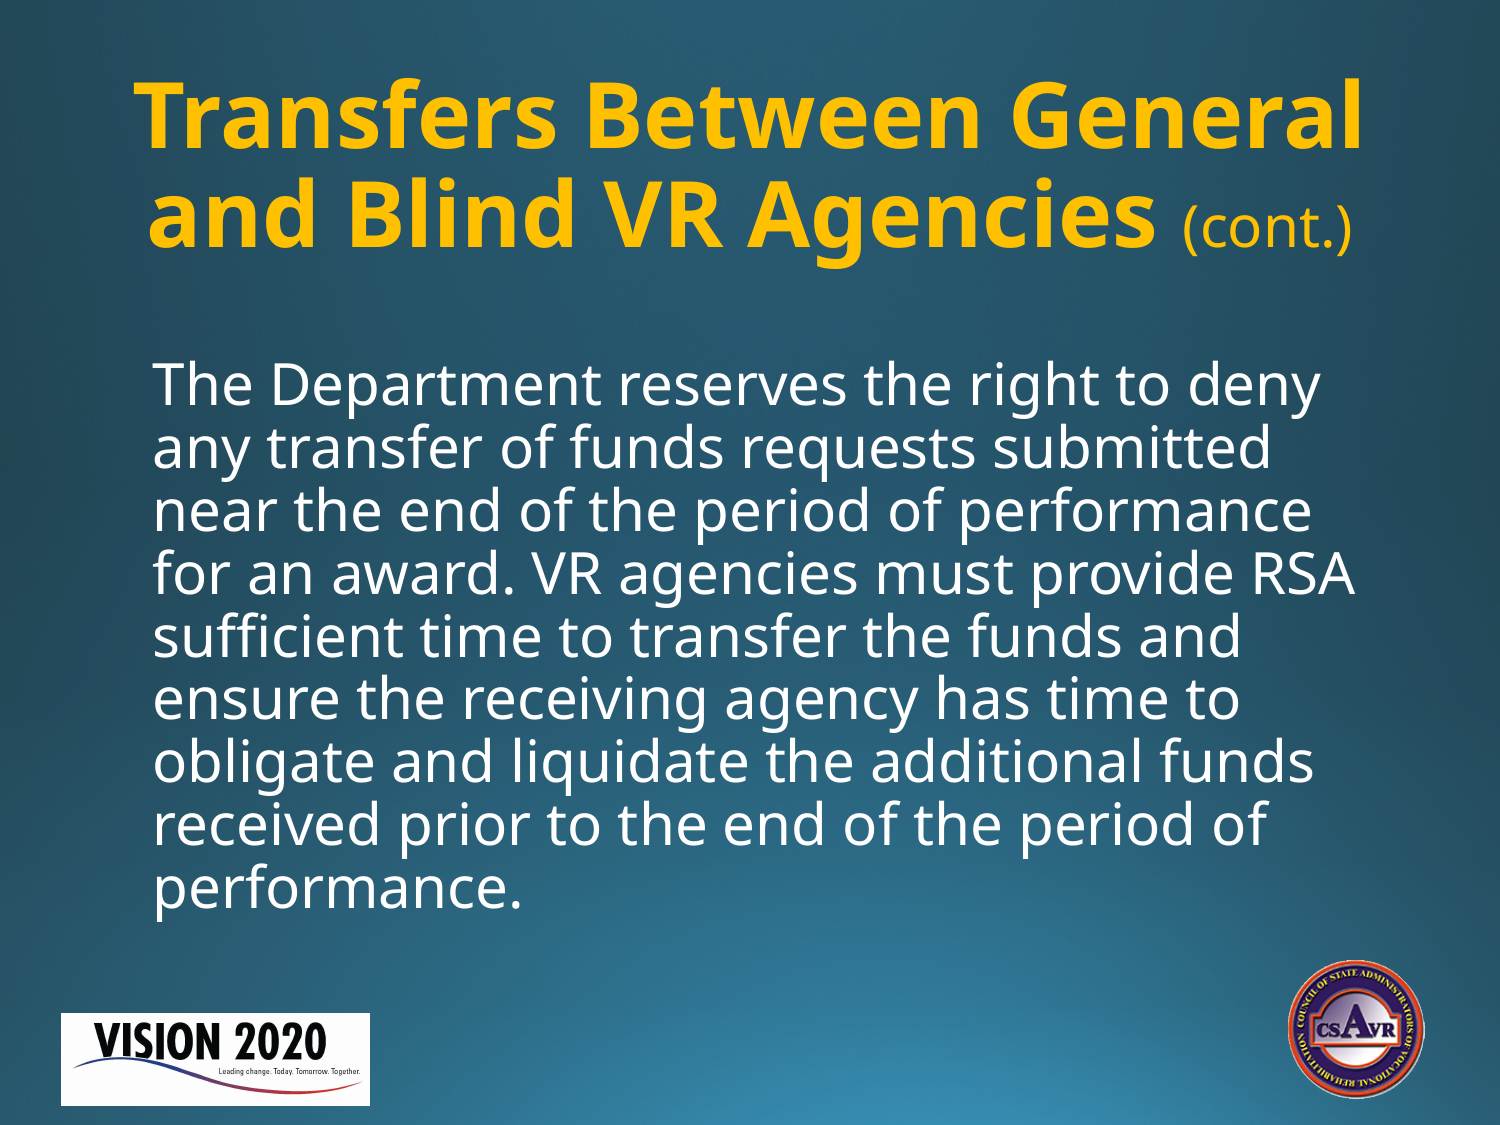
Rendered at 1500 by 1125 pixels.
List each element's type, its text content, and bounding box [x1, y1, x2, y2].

list The Department reserves the right to deny any transfer of funds requests submitted near the end of the period of performance for an award. VR agencies must provide RSA sufficient time to transfer the funds and ensure the receiving agency has time to obligate and liquidate the additional funds received prior to the end of the period of performance. [137, 347, 1397, 1014]
title Transfers Between General and Blind VR Agencies (cont.) [103, 59, 1397, 278]
picture [61, 1013, 370, 1106]
picture [1285, 957, 1425, 1099]
